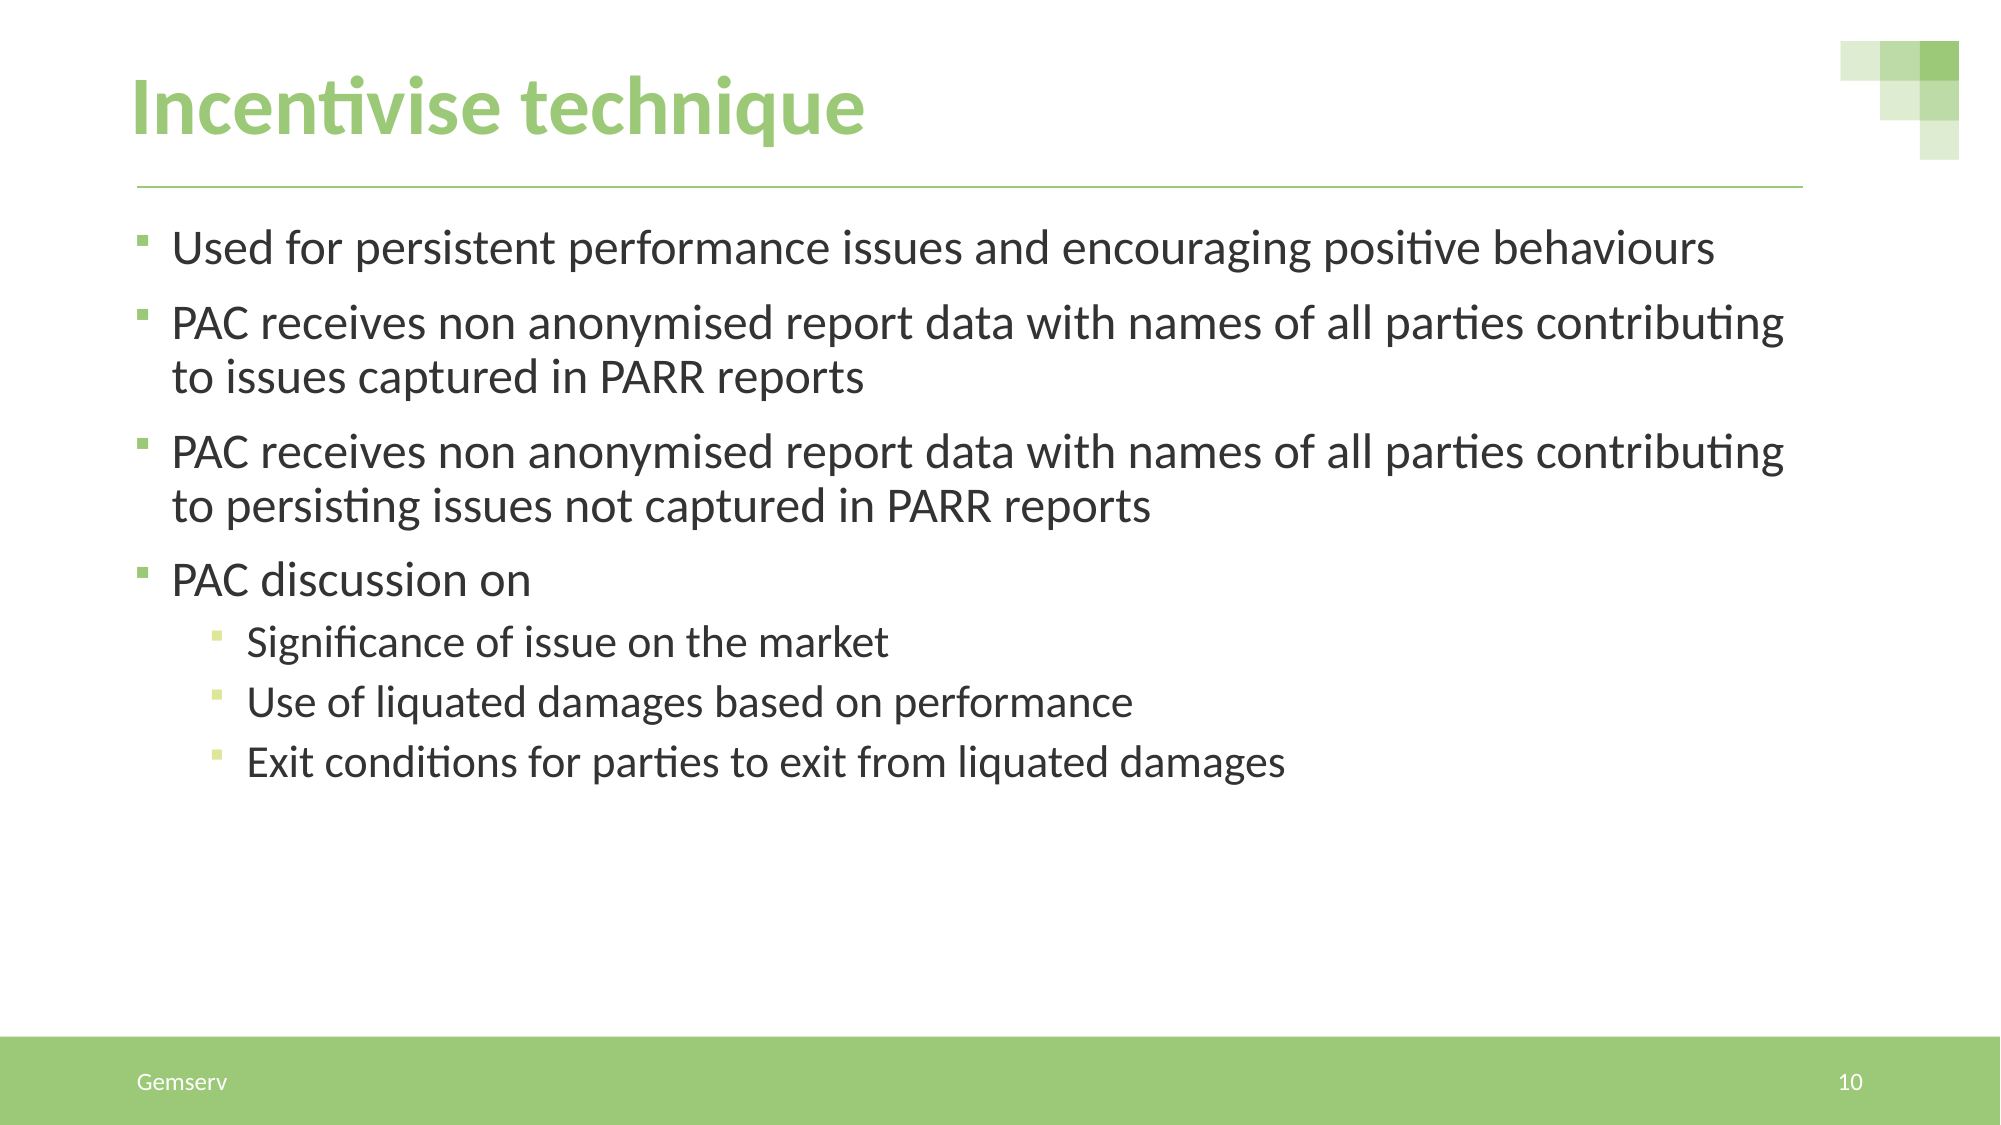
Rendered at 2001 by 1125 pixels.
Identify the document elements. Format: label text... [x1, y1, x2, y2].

picture [1840, 41, 1959, 160]
slide_number 10 [1428, 1050, 1879, 1111]
list Used for persistent performance issues and encouraging positive behaviours PAC receives non anonymised report data with names of all parties contributing to issues captured in PARR reports PAC receives non anonymised report data with names of all parties contributing to persisting issues not captured in PARR reports PAC discussion on Significance of issue on the market Use of liquated damages based on performance Exit conditions for parties to exit from liquated damages [119, 213, 1845, 1010]
footer Gemserv [121, 1050, 797, 1111]
title Incentivise technique [115, 41, 1804, 160]
